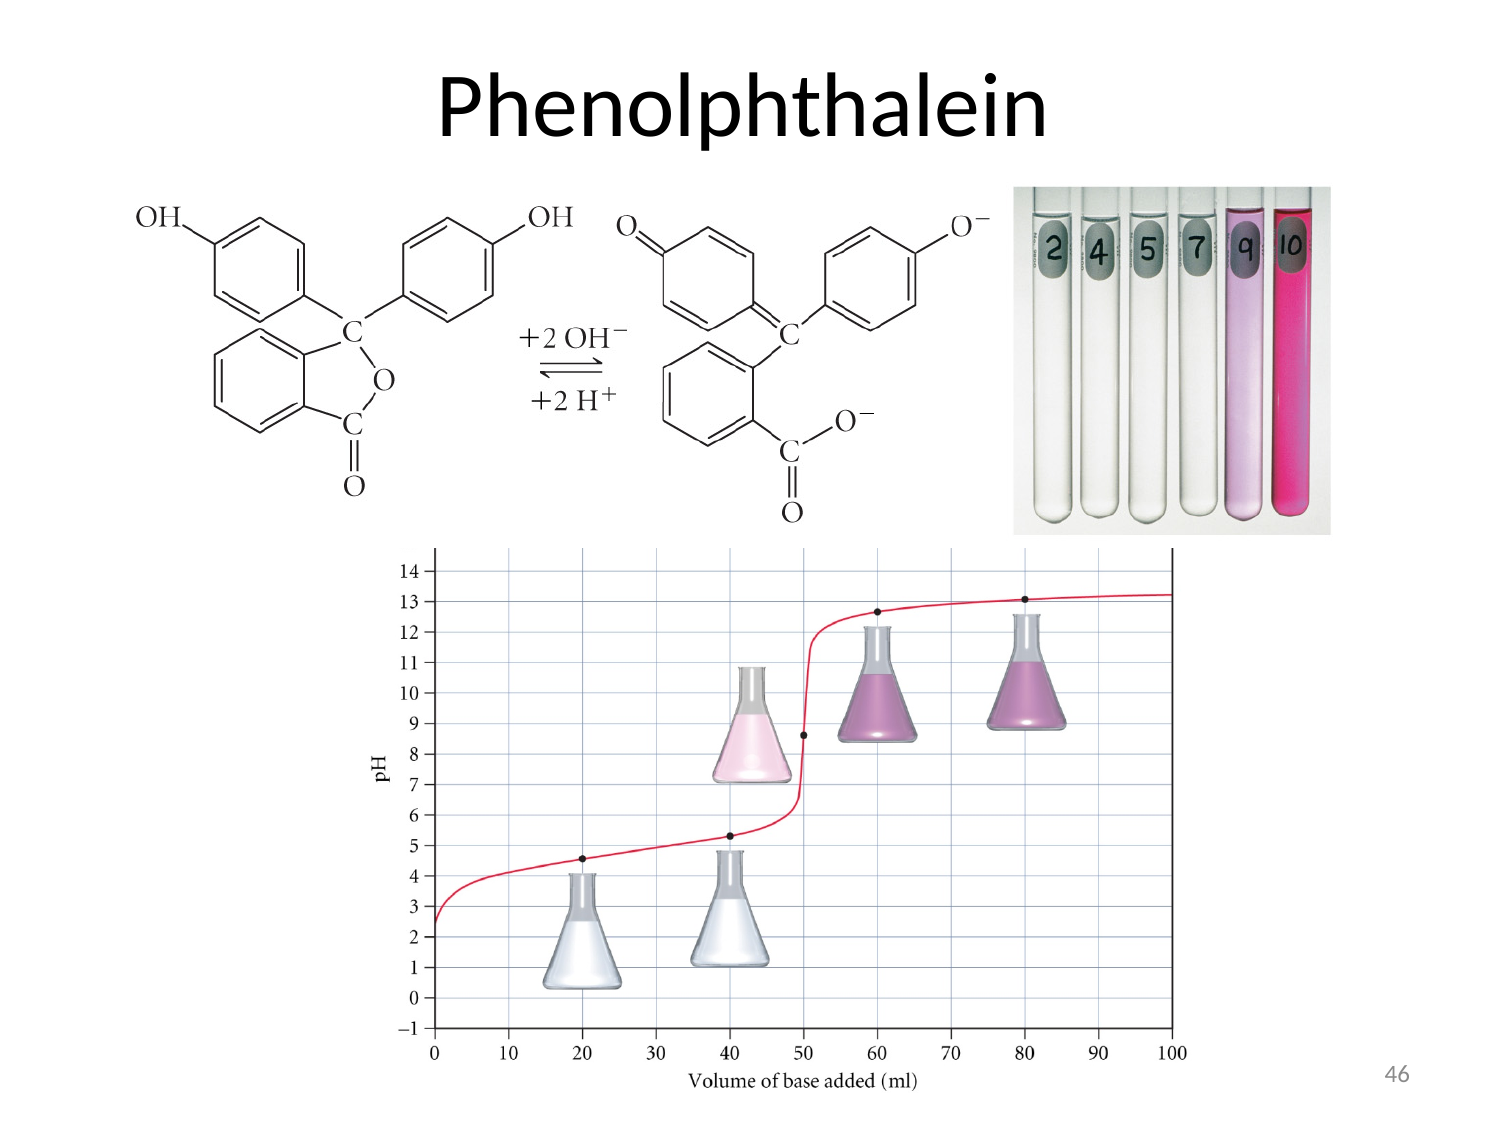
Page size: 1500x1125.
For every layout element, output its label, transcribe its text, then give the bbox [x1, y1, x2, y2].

picture [74, 162, 1401, 1094]
slide_number 46 [1186, 1042, 1425, 1103]
title Phenolphthalein [50, 37, 1438, 163]
